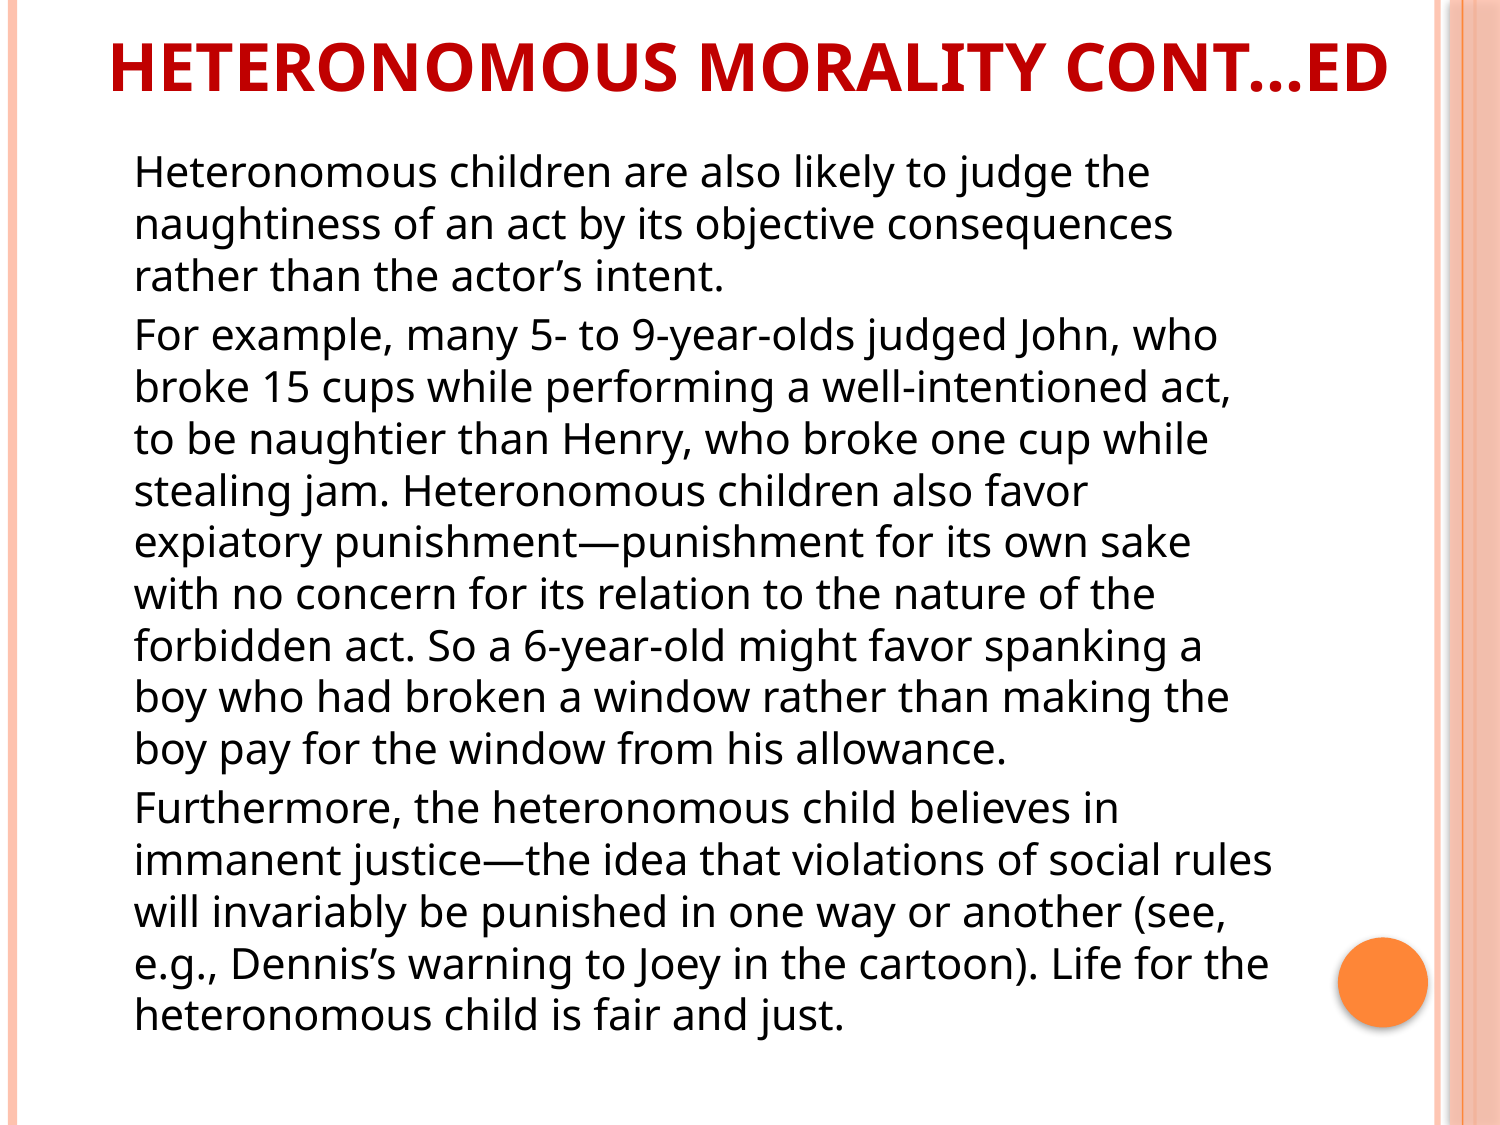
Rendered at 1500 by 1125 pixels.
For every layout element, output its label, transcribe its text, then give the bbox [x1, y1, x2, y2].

title Heteronomous morality cont…ed [75, 0, 1413, 113]
list Heteronomous children are also likely to judge the naughtiness of an act by its objective consequences rather than the actor’s intent. For example, many 5- to 9-year-olds judged John, who broke 15 cups while performing a well-intentioned act, to be naughtier than Henry, who broke one cup while stealing jam. Heteronomous children also favor expiatory punishment—punishment for its own sake with no concern for its relation to the nature of the forbidden act. So a 6-year-old might favor spanking a boy who had broken a window rather than making the boy pay for the window from his allowance. Furthermore, the heteronomous child believes in immanent justice—the idea that violations of social rules will invariably be punished in one way or another (see, e.g., Dennis’s warning to Joey in the cartoon). Life for the heteronomous child is fair and just. [75, 137, 1300, 1062]
